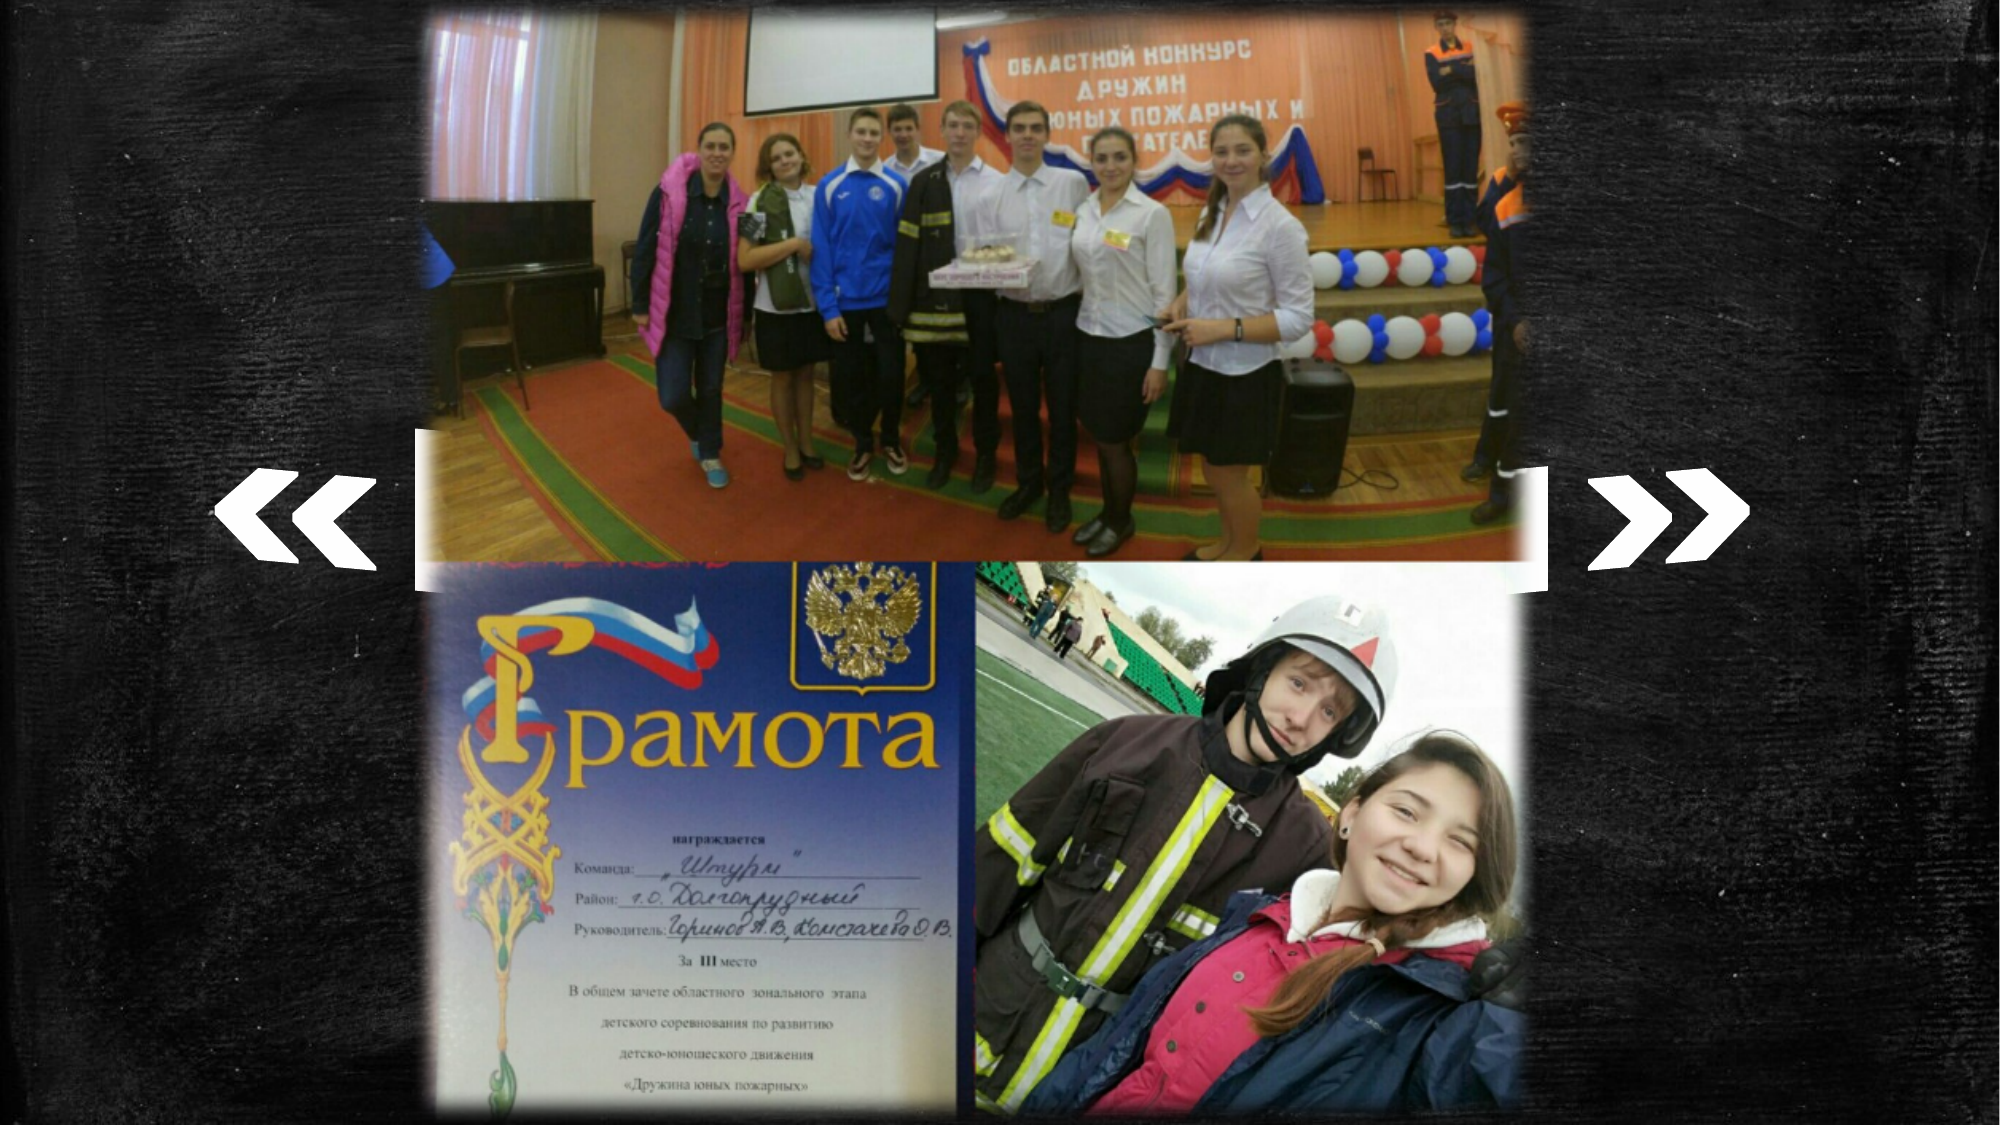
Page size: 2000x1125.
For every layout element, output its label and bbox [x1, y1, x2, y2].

picture [413, 0, 1539, 1125]
